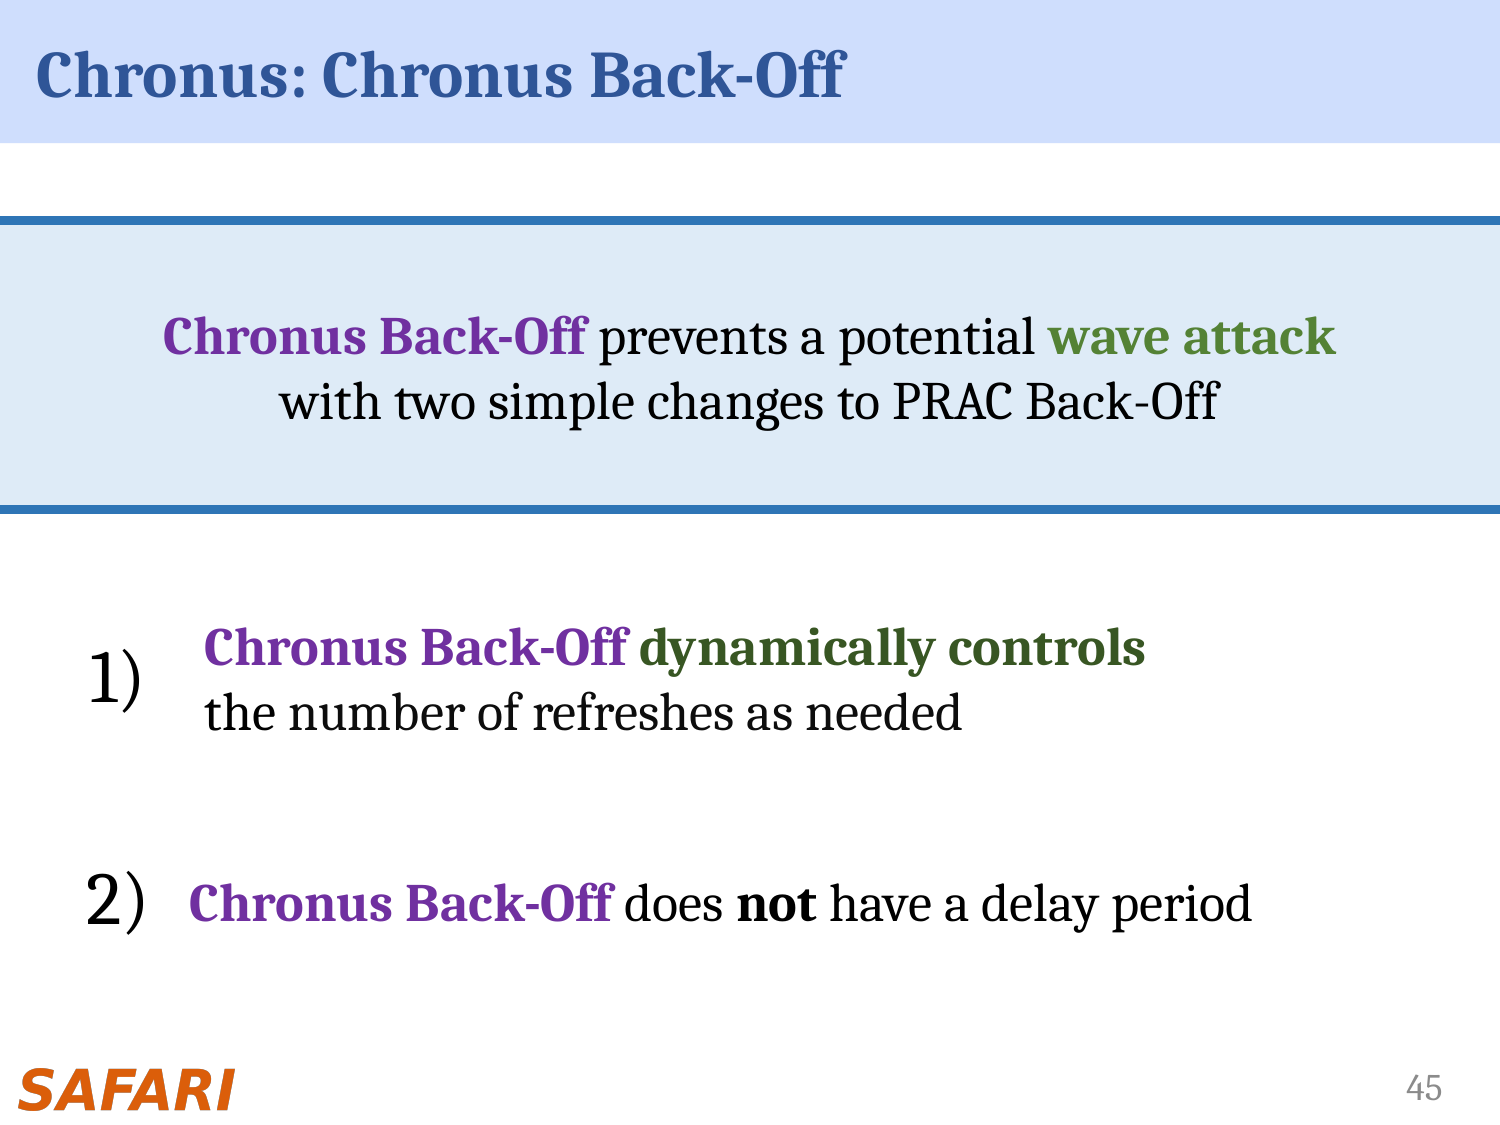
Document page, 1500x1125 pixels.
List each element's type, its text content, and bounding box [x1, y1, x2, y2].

slide_number 45 [1377, 1069, 1458, 1103]
title Chronus: Chronus Back-Off [21, 0, 1481, 153]
picture [18, 1068, 235, 1111]
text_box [62, 602, 1178, 750]
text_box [62, 841, 1438, 948]
text_box Chronus Back-Off prevents a potential wave attack with two simple changes to PRAC Back-Off [0, 220, 1500, 510]
